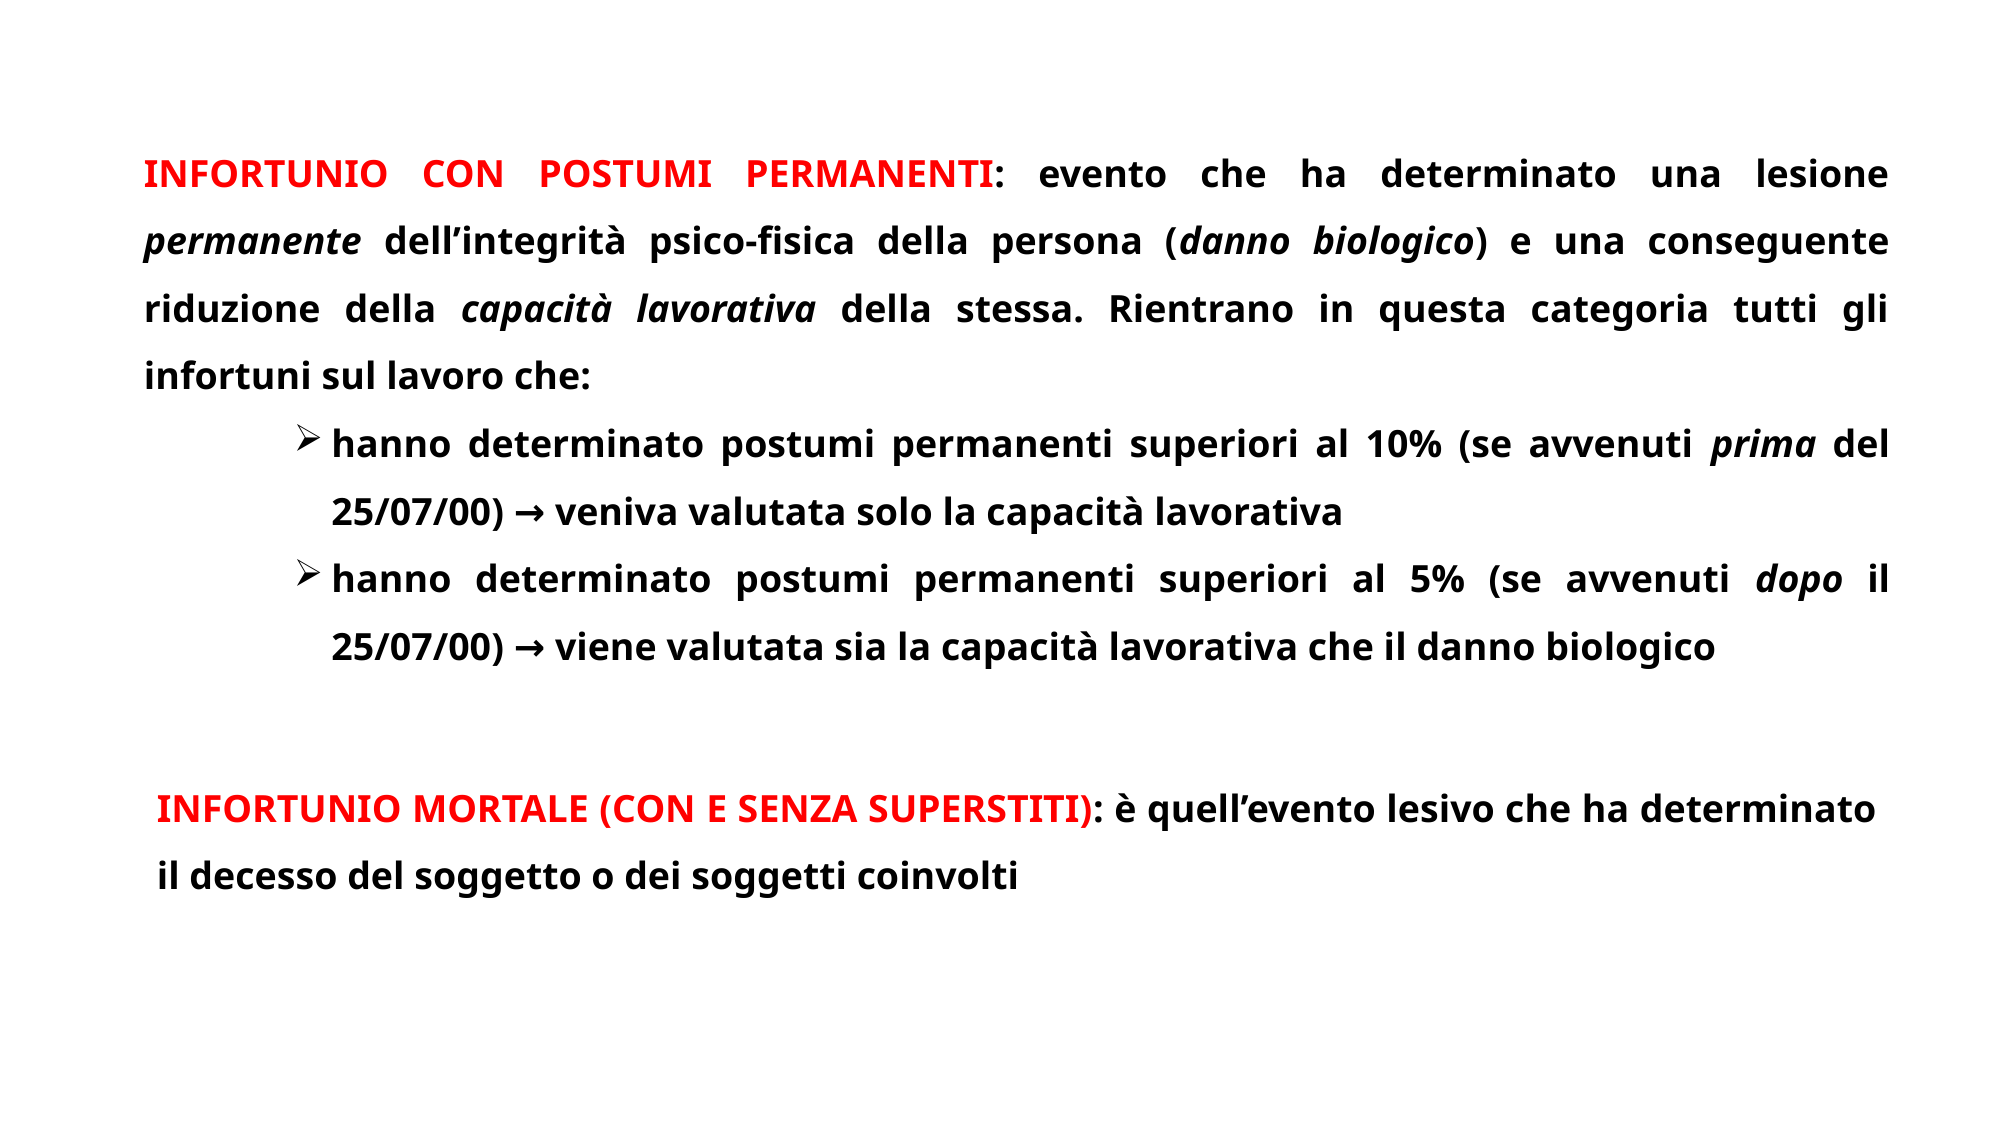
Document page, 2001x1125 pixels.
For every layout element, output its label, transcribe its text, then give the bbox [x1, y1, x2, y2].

text_box INFORTUNIO MORTALE (CON E SENZA SUPERSTITI): è quell’evento lesivo che ha determinato il decesso del soggetto o dei soggetti coinvolti [142, 754, 1893, 905]
text_box INFORTUNIO CON POSTUMI PERMANENTI: evento che ha determinato una lesione permanente dell’integrità psico-fisica della persona (danno biologico) e una conseguente riduzione della capacità lavorativa della stessa. Rientrano in questa categoria tutti gli infortuni sul lavoro che: hanno determinato postumi permanenti superiori al 10% (se avvenuti prima del 25/07/00) → veniva valutata solo la capacità lavorativa hanno determinato postumi permanenti superiori al 5% (se avvenuti dopo il 25/07/00) → viene valutata sia la capacità lavorativa che il danno biologico [129, 120, 1905, 675]
